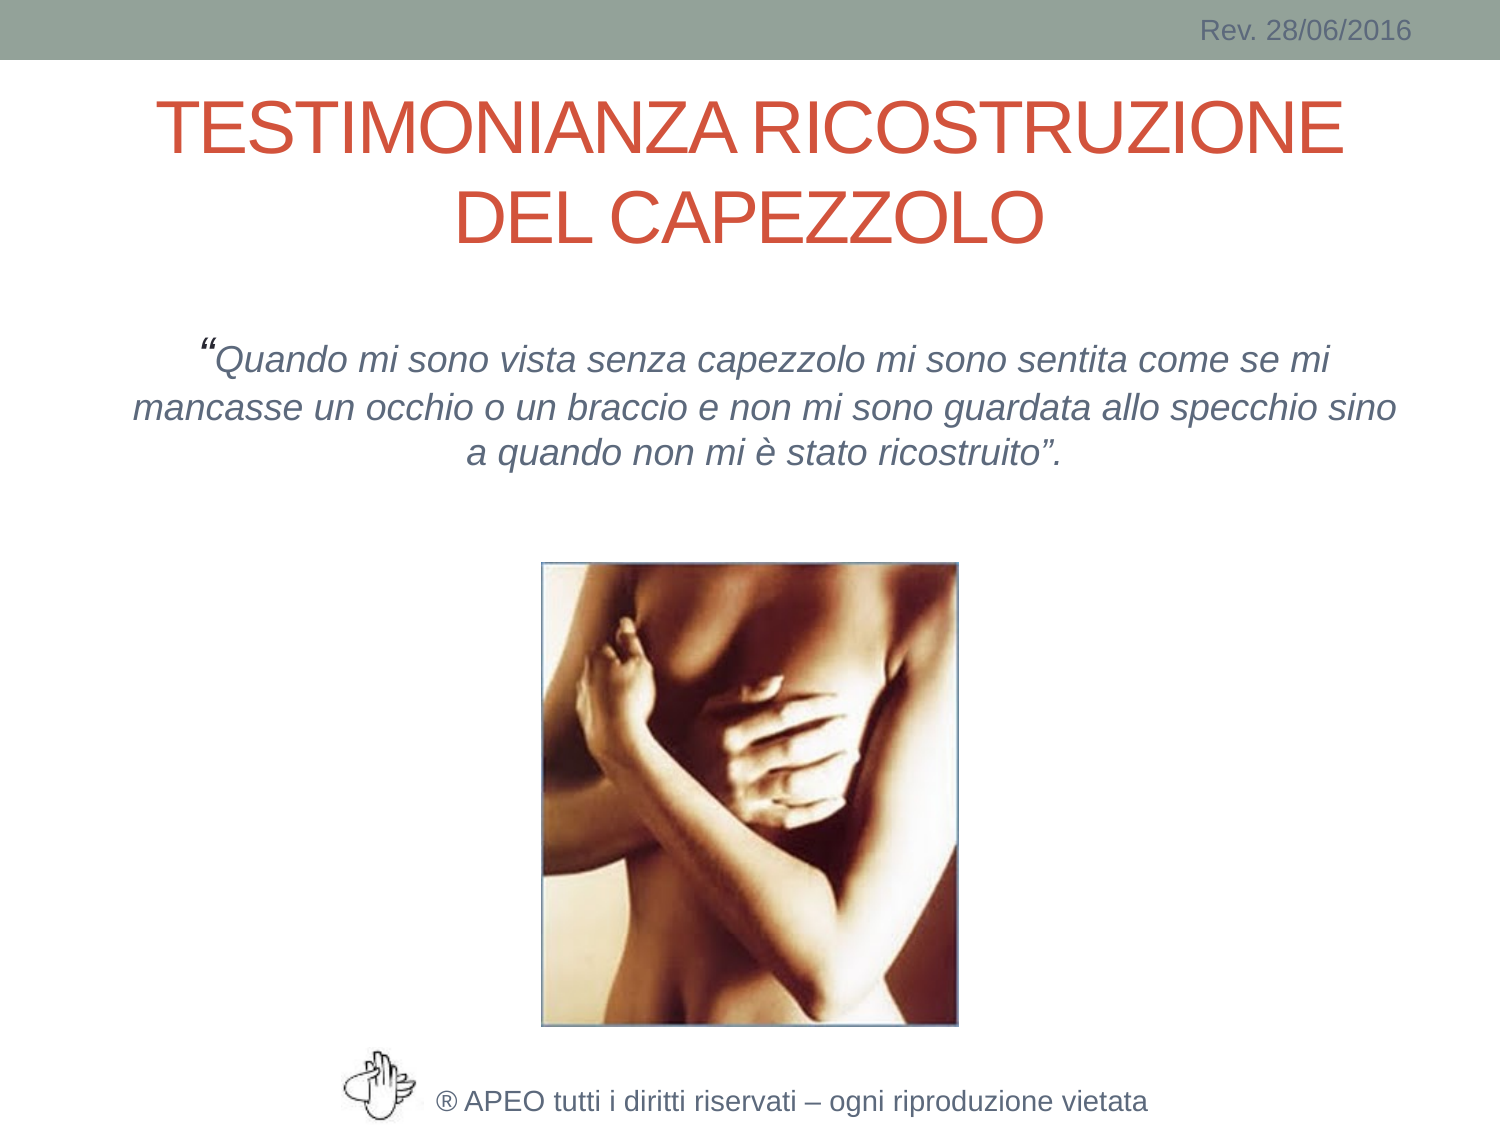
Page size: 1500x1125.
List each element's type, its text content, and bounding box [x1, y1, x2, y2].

title TESTIMONIANZA RICOSTRUZIONE DEL CAPEZZOLO [75, 87, 1425, 250]
picture [341, 1116, 424, 1125]
list “Quando mi sono vista senza capezzolo mi sono sentita come se mi mancasse un occhio o un braccio e non mi sono guardata allo specchio sino a quando non mi è stato ricostruito”. [75, 315, 1425, 1116]
picture [541, 562, 959, 1028]
